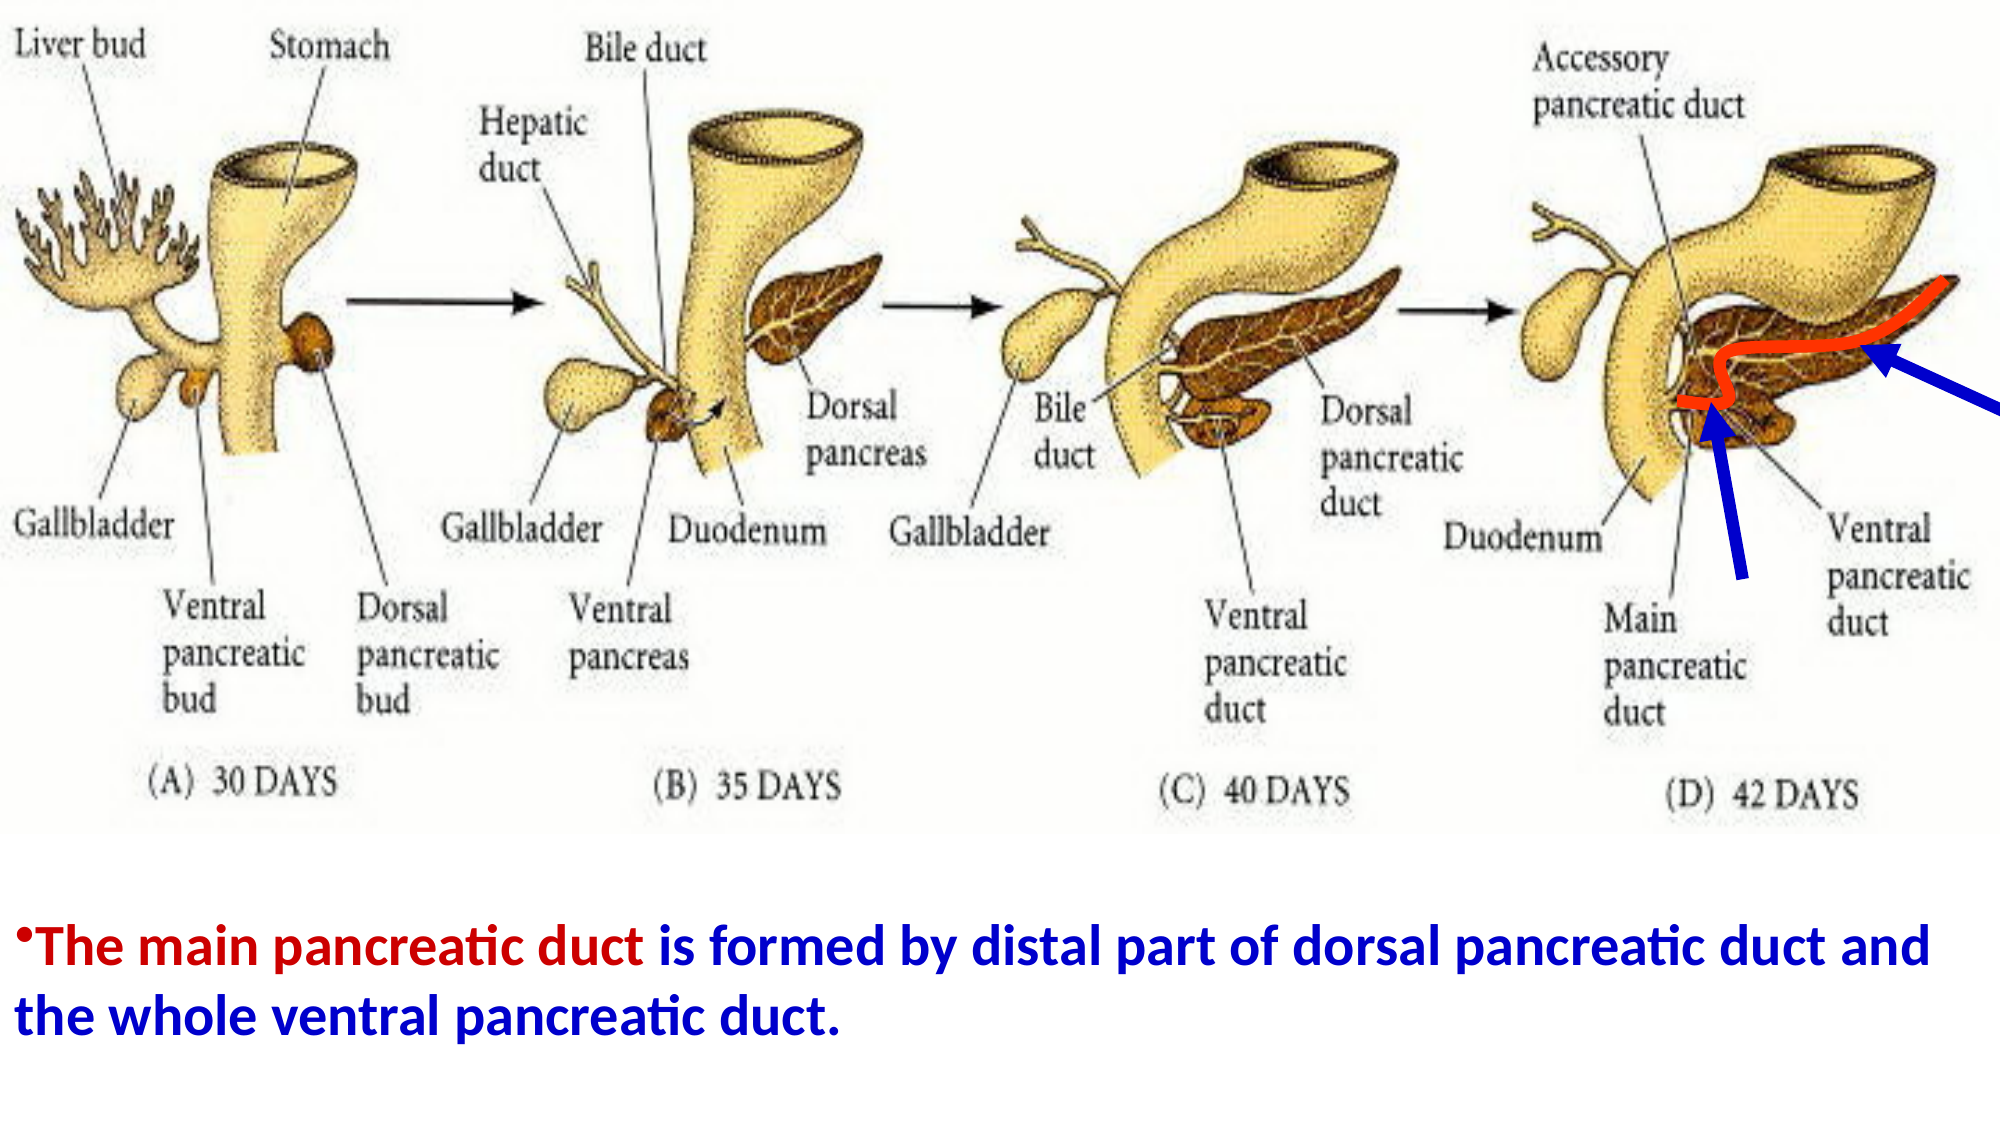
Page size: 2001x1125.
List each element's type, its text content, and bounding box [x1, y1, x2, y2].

picture [0, 0, 2000, 835]
text_box The main pancreatic duct is formed by distal part of dorsal pancreatic duct and the whole ventral pancreatic duct. [0, 899, 2000, 1055]
